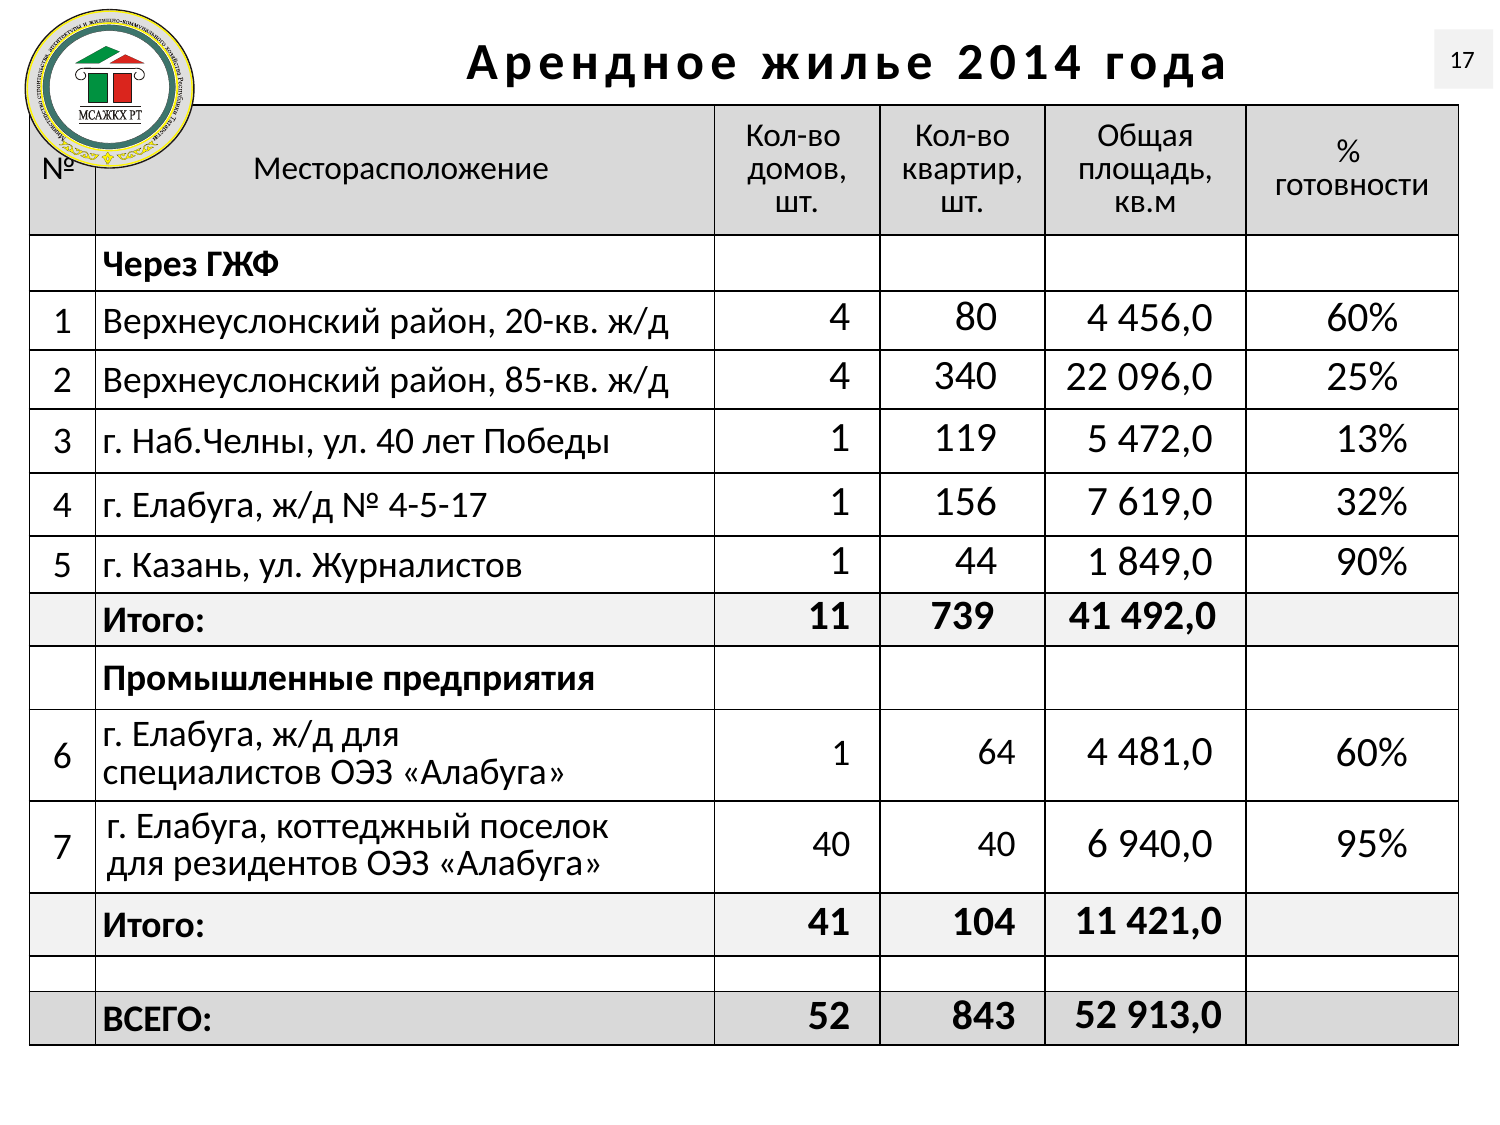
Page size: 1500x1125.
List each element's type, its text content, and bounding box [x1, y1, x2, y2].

table_cell [1046, 957, 1245, 991]
table_cell 4 [30, 474, 95, 535]
table_cell 60% [1247, 710, 1458, 800]
table_cell 119 [881, 410, 1044, 472]
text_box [23, 8, 196, 170]
table_cell 32% [1247, 474, 1458, 535]
table_cell 156 [881, 474, 1044, 535]
table_cell 4 [715, 351, 879, 408]
table_cell 11 [715, 594, 879, 645]
table_cell [1247, 992, 1458, 1044]
table_cell 5 [30, 537, 95, 592]
table_cell 843 [881, 992, 1044, 1044]
table_cell 4 [715, 292, 879, 349]
table_cell [881, 647, 1044, 709]
table_cell 3 [30, 410, 95, 472]
table_header № [30, 182, 95, 234]
table_cell [1247, 594, 1458, 645]
table_cell г. Казань, ул. Журналистов [96, 537, 714, 592]
table_cell [1247, 647, 1458, 709]
table_cell [30, 992, 95, 1044]
table_cell [30, 647, 95, 709]
table_cell 52 [715, 992, 879, 1044]
table_cell 80 [881, 292, 1044, 349]
table_cell 6 940,0 [1046, 802, 1245, 892]
table_cell г. Елабуга, ж/д № 4-5-17 [96, 474, 714, 535]
table_cell [715, 957, 879, 991]
table_cell 1 [30, 292, 95, 349]
table_cell 739 [881, 594, 1044, 645]
table_cell 22 096,0 [1046, 351, 1245, 408]
table_cell Промышленные предприятия [96, 647, 714, 709]
table_cell г. Наб.Челны, ул. 40 лет Победы [96, 410, 714, 472]
table_header Месторасположение [96, 106, 714, 234]
table_cell [30, 894, 95, 955]
table_cell 7 619,0 [1046, 474, 1245, 535]
table_cell 95% [1247, 802, 1458, 892]
table_cell 4 456,0 [1046, 292, 1245, 349]
table_cell 40 [715, 802, 879, 892]
table_cell 5 472,0 [1046, 410, 1245, 472]
table_cell [96, 957, 714, 991]
table_cell [1046, 236, 1245, 290]
table_cell Верхнеуслонский район, 20-кв. ж/д [96, 292, 714, 349]
text_box 17 [1434, 29, 1494, 89]
table_cell 40 [881, 802, 1044, 892]
table_cell [30, 236, 95, 290]
table_cell ВСЕГО: [96, 992, 714, 1044]
text_box Арендное жилье 2014 года [201, 19, 1500, 98]
table_cell 4 481,0 [1046, 710, 1245, 800]
table_cell 25% [1247, 351, 1458, 408]
table_cell Через ГЖФ [96, 236, 714, 290]
table_cell [1247, 236, 1458, 290]
table_cell 6 [30, 710, 95, 800]
table_cell [30, 957, 95, 991]
table_cell [1247, 894, 1458, 955]
table_cell 60% [1247, 292, 1458, 349]
table_cell 41 [715, 894, 879, 955]
table_cell 1 849,0 [1046, 537, 1245, 592]
table_cell [881, 957, 1044, 991]
table_cell 104 [881, 894, 1044, 955]
table_cell [715, 647, 879, 709]
table_cell 64 [881, 710, 1044, 800]
table_header Кол-во домов, шт. [715, 106, 879, 234]
table_cell Верхнеуслонский район, 85-кв. ж/д [96, 351, 714, 408]
table_cell Итого: [96, 594, 714, 645]
table_cell 1 [715, 410, 879, 472]
table_cell 2 [30, 351, 95, 408]
table_cell 11 421,0 [1046, 894, 1245, 955]
table_cell [1247, 957, 1458, 991]
table_cell 7 [30, 802, 95, 892]
table_cell 41 492,0 [1046, 594, 1245, 645]
table_cell 1 [715, 710, 879, 800]
table_cell 90% [1247, 537, 1458, 592]
table_cell 13% [1247, 410, 1458, 472]
table_cell 1 [715, 537, 879, 592]
table_cell [715, 236, 879, 290]
table_cell 1 [715, 474, 879, 535]
table_cell [881, 236, 1044, 290]
table_header % готовности [1247, 106, 1458, 234]
table_cell [30, 594, 95, 645]
table_cell г. Елабуга, ж/д для специалистов ОЭЗ «Алабуга» [96, 710, 714, 800]
table_cell 52 913,0 [1046, 992, 1245, 1044]
table_cell [1046, 647, 1245, 709]
table_cell 44 [881, 537, 1044, 592]
table_cell г. Елабуга, коттеджный поселок для резидентов ОЭЗ «Алабуга» [96, 802, 714, 892]
table_cell Итого: [96, 894, 714, 955]
table_header Кол-во квартир, шт. [881, 106, 1044, 234]
table_header Общая площадь, кв.м [1046, 106, 1245, 234]
table_cell 340 [881, 351, 1044, 408]
